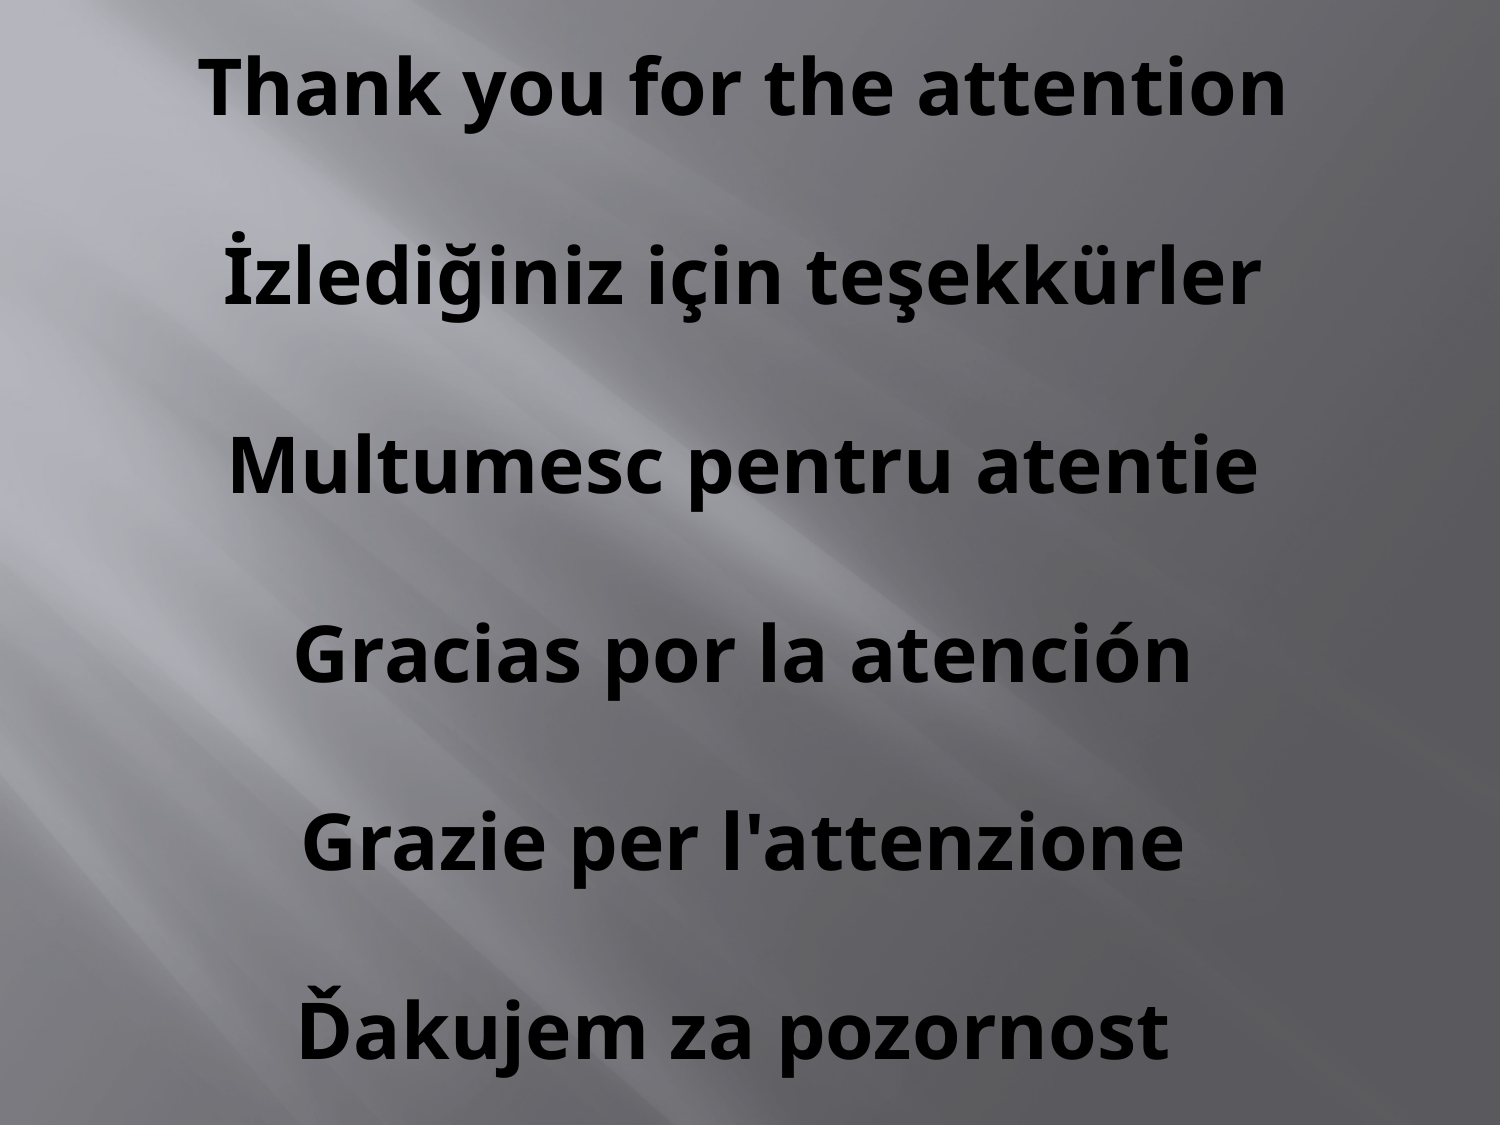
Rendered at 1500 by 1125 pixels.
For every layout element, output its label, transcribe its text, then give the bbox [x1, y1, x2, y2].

title Thank you for the attention İzlediğiniz için teşekkürler Multumesc pentru atentie Gracias por la atención Grazie per l'attenzione Ďakujem za pozornost [37, 24, 1450, 1088]
